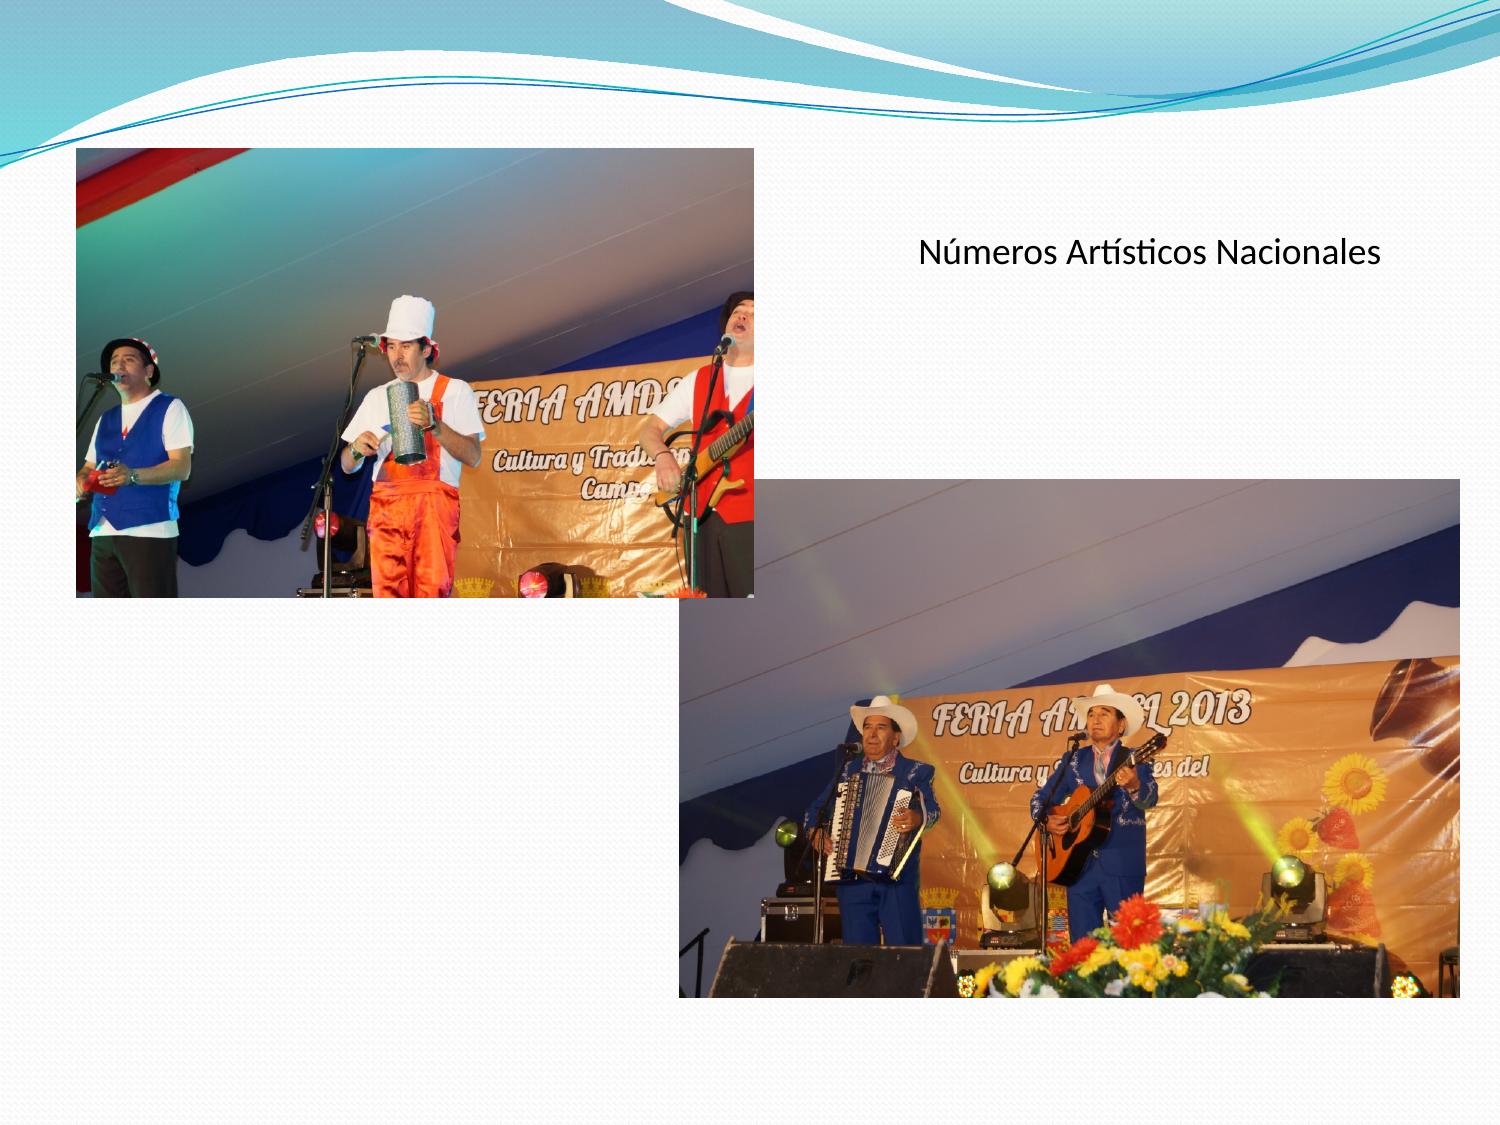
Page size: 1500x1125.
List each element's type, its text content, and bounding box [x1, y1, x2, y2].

picture [678, 479, 1460, 998]
text_box Números Artísticos Nacionales [903, 219, 1400, 280]
picture [76, 148, 754, 599]
